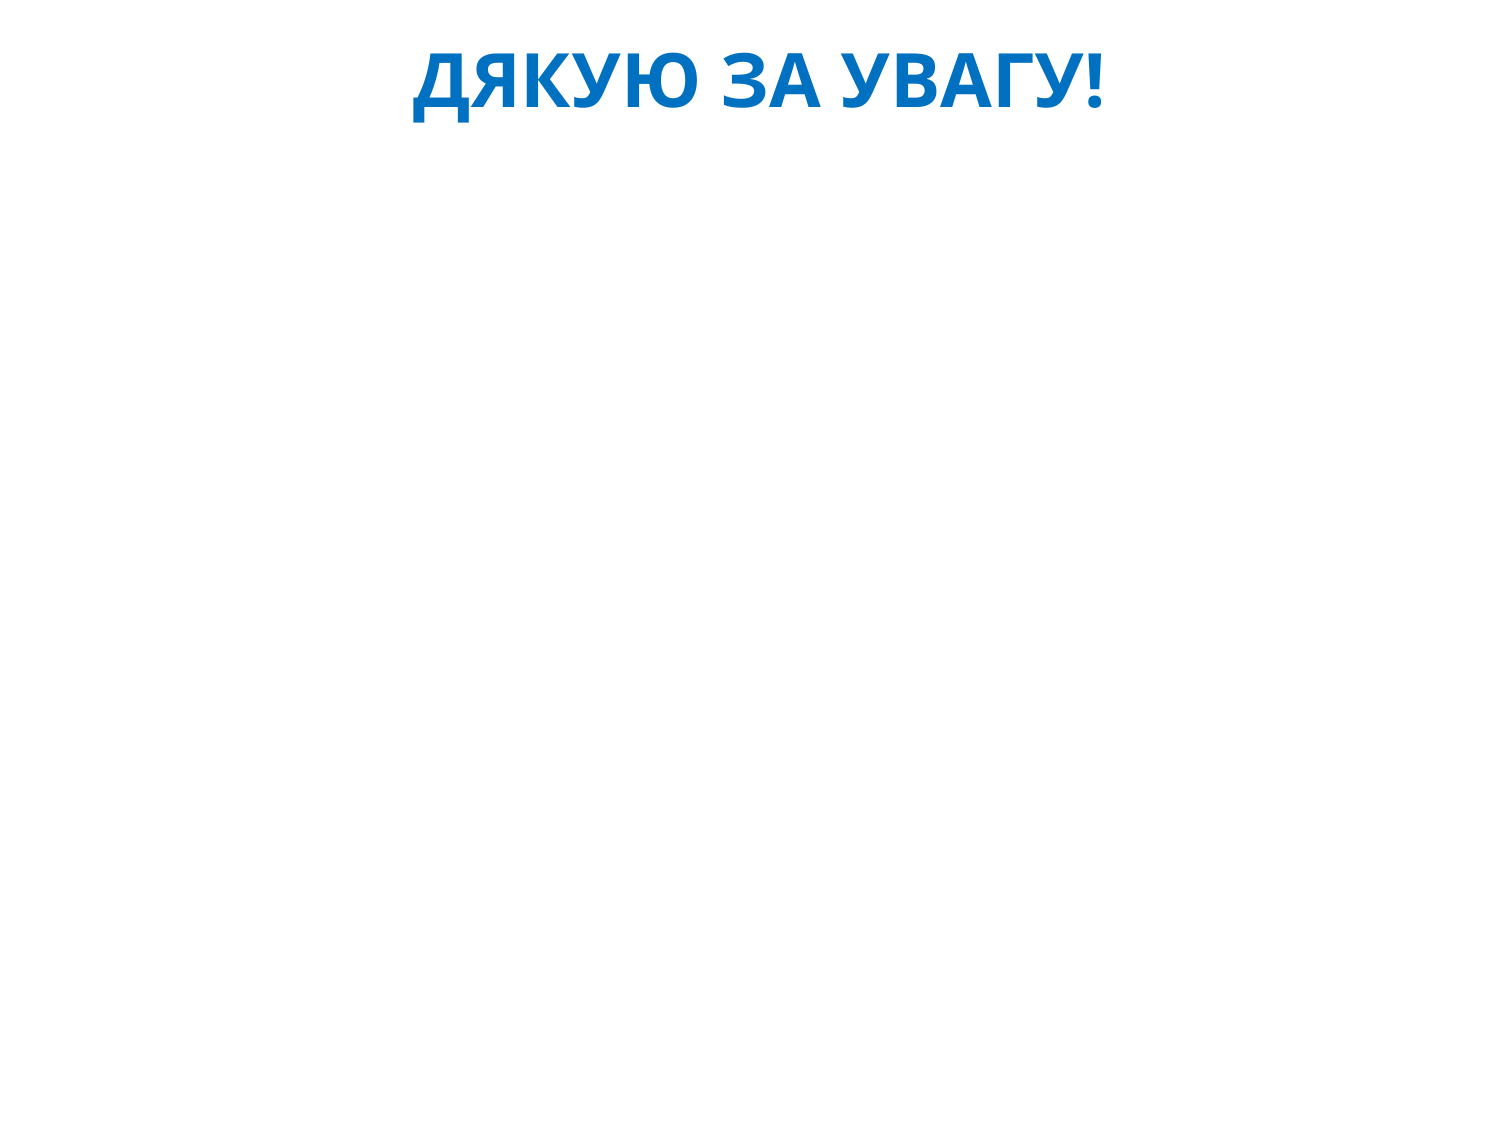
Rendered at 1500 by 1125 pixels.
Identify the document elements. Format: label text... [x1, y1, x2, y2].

text_box ДЯКУЮ ЗА УВАГУ! [398, 24, 1121, 130]
